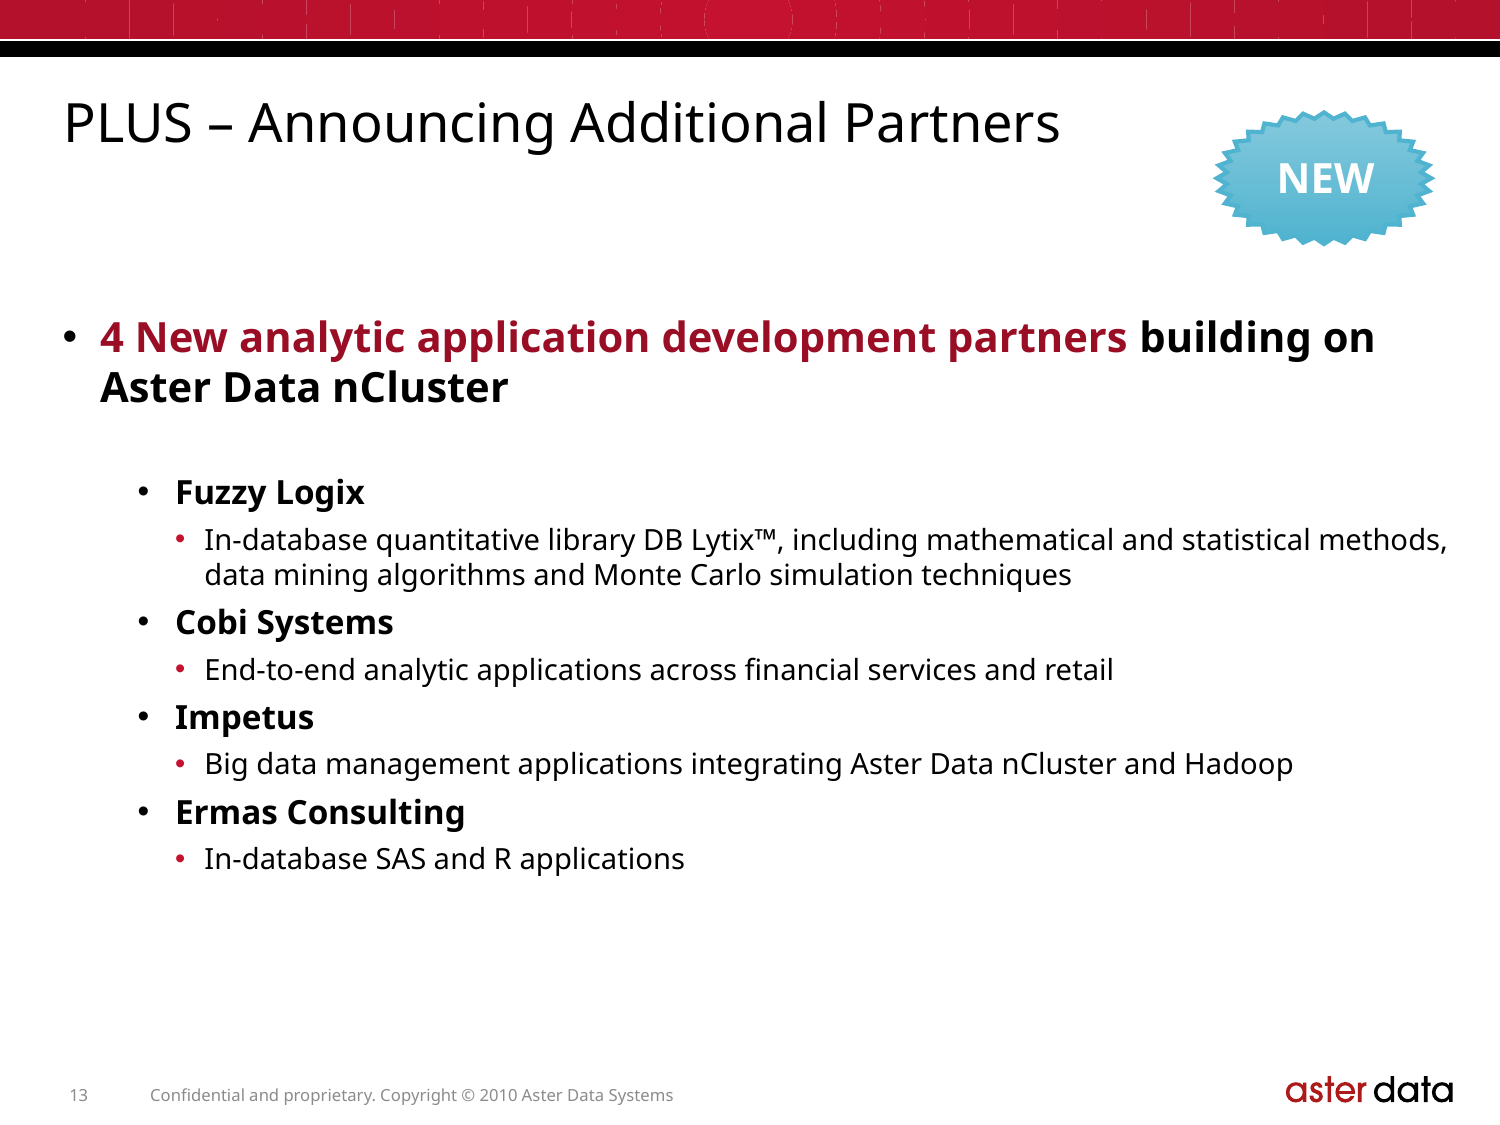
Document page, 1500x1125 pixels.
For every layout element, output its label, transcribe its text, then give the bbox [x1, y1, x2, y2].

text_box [1216, 112, 1432, 245]
title PLUS – Announcing Additional Partners [48, 80, 1439, 176]
list 4 New analytic application development partners building on Aster Data nCluster Fuzzy Logix In-database quantitative library DB Lytix™, including mathematical and statistical methods, data mining algorithms and Monte Carlo simulation techniques Cobi Systems End-to-end analytic applications across financial services and retail Impetus Big data management applications integrating Aster Data nCluster and Hadoop Ermas Consulting In-database SAS and R applications [48, 253, 1500, 981]
